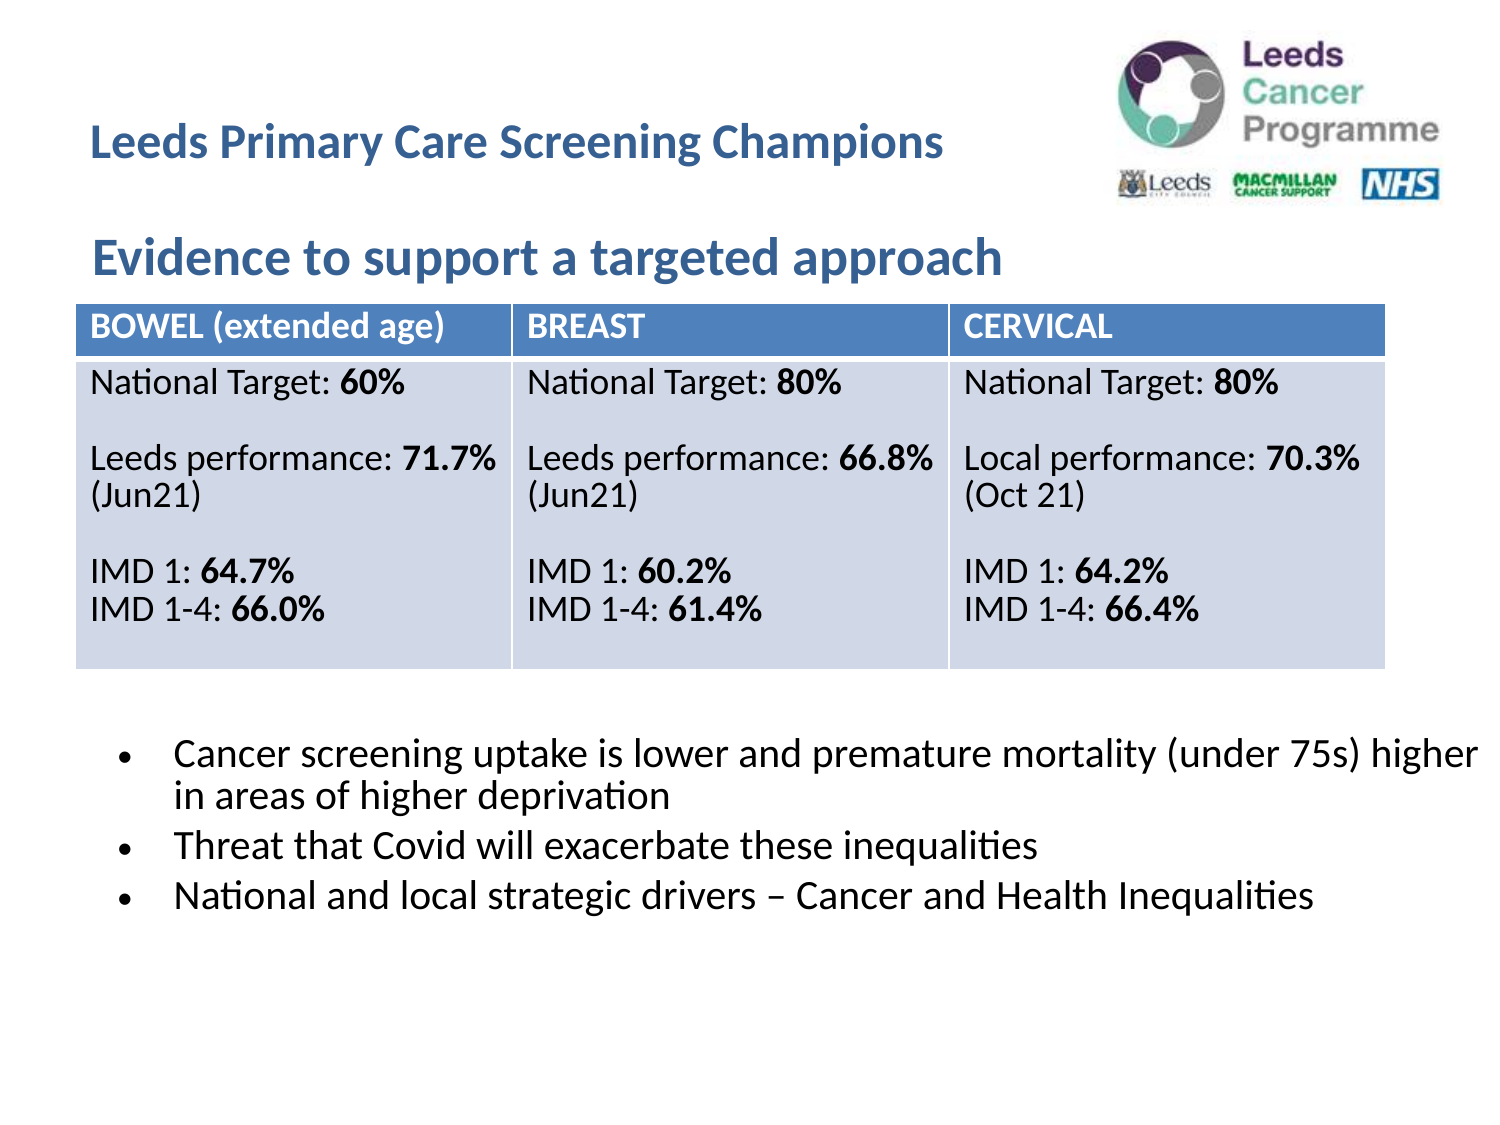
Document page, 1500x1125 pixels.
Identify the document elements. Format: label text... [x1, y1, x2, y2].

table_cell National Target: 80% Leeds performance: 66.8% (Jun21) IMD 1: 60.2% IMD 1-4: 61.4% [513, 362, 948, 669]
table_cell National Target: 80% Local performance: 70.3% (Oct 21) IMD 1: 64.2% IMD 1-4: 66.4% [950, 362, 1385, 669]
table_header CERVICAL [950, 304, 1385, 356]
list Evidence to support a targeted approach [77, 213, 1483, 1094]
text_box Cancer screening uptake is lower and premature mortality (under 75s) higher in areas of higher deprivation Threat that Covid will exacerbate these inequalities National and local strategic drivers – Cancer and Health Inequalities [102, 728, 1500, 1119]
table_header BREAST [513, 304, 948, 356]
table_cell National Target: 60% Leeds performance: 71.7% (Jun21) IMD 1: 64.7% IMD 1-4: 66.0% [76, 362, 511, 669]
title Leeds Primary Care Screening Champions [75, 45, 1087, 233]
table_header BOWEL (extended age) [76, 304, 511, 356]
picture [1092, 30, 1457, 214]
